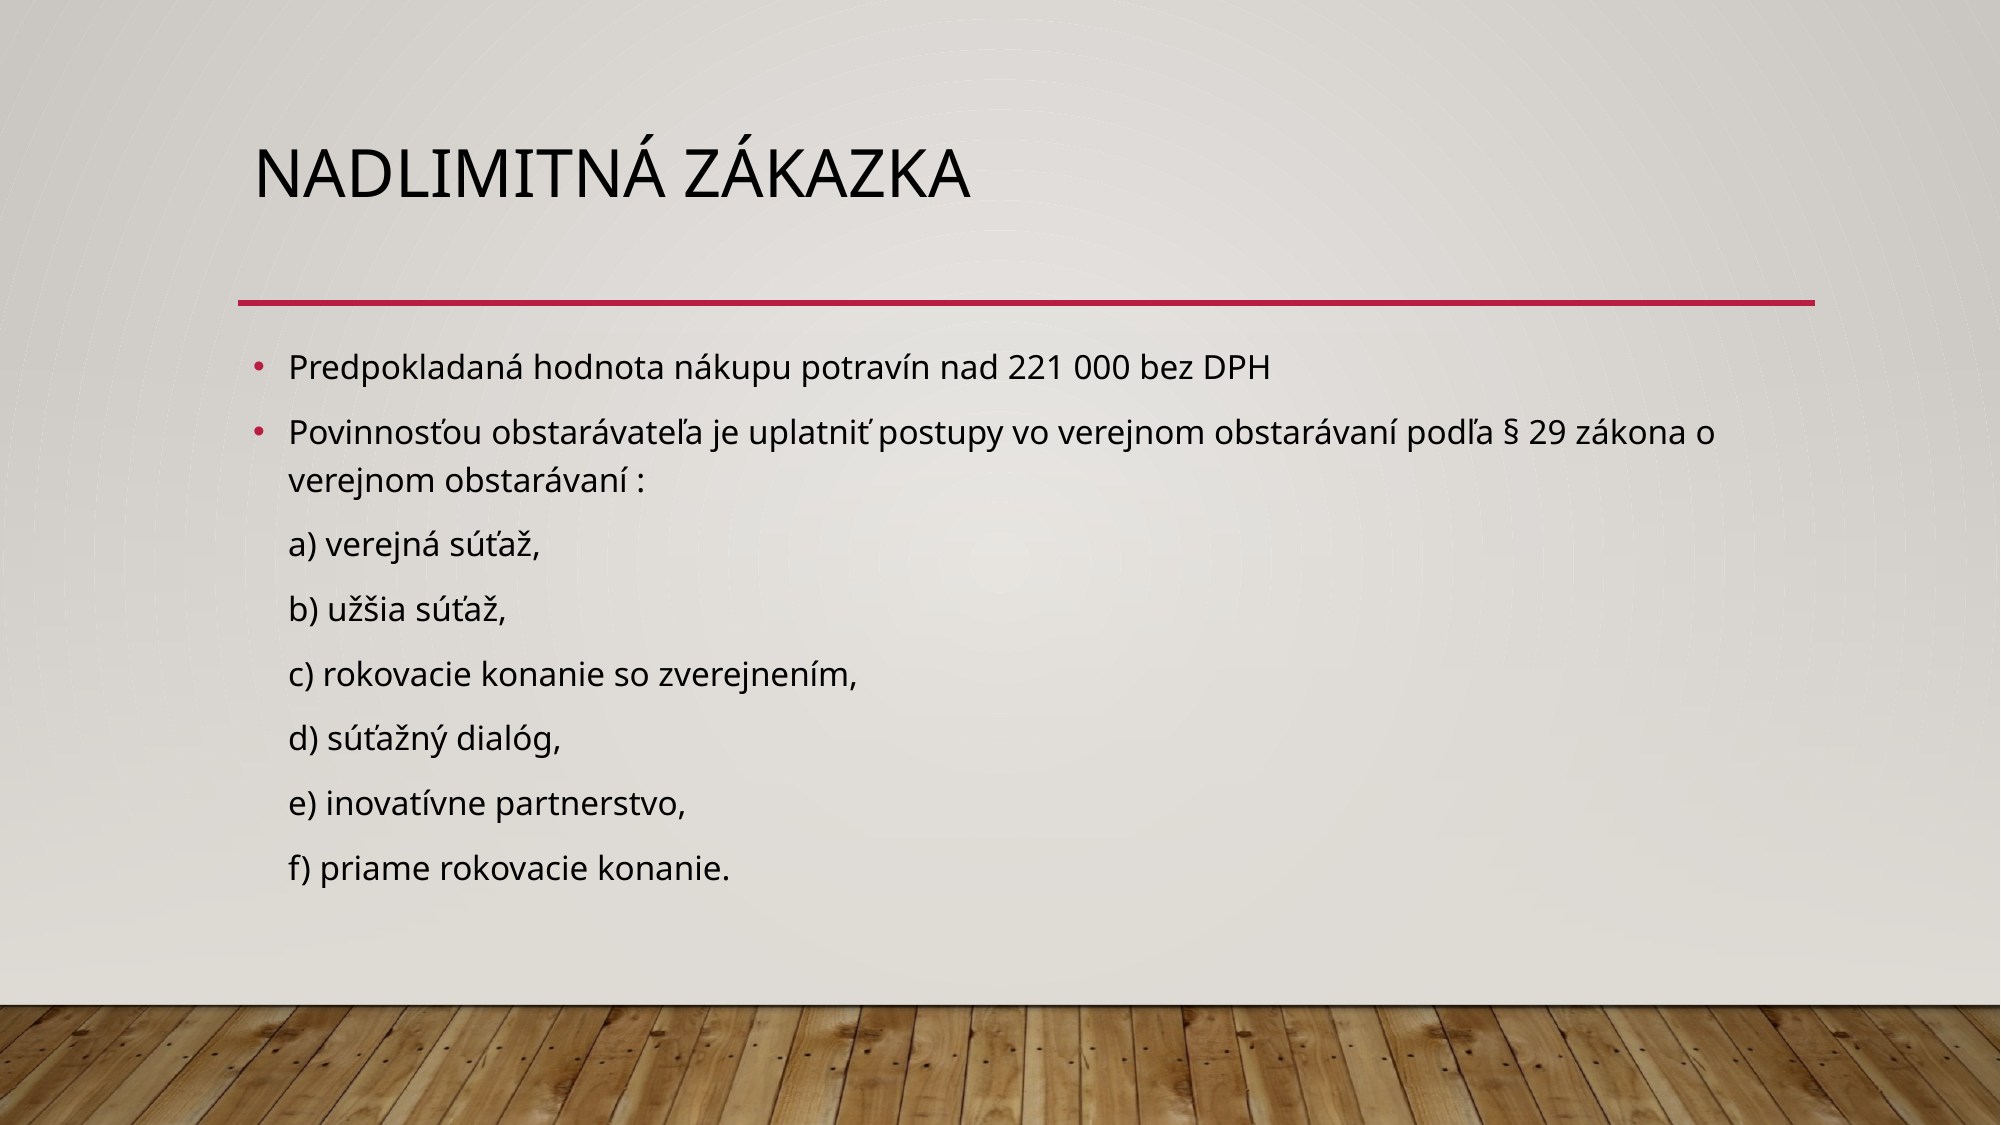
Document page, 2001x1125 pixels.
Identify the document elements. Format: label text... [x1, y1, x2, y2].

title Nadlimitná zákazka [238, 131, 1814, 305]
list Predpokladaná hodnota nákupu potravín nad 221 000 bez DPH Povinnosťou obstarávateľa je uplatniť postupy vo verejnom obstarávaní podľa § 29 zákona o verejnom obstarávaní : a) verejná súťaž, b) užšia súťaž, c) rokovacie konanie so zverejnením, d) súťažný dialóg, e) inovatívne partnerstvo, f) priame rokovacie konanie. [238, 330, 1814, 897]
picture [0, 1005, 2000, 1125]
